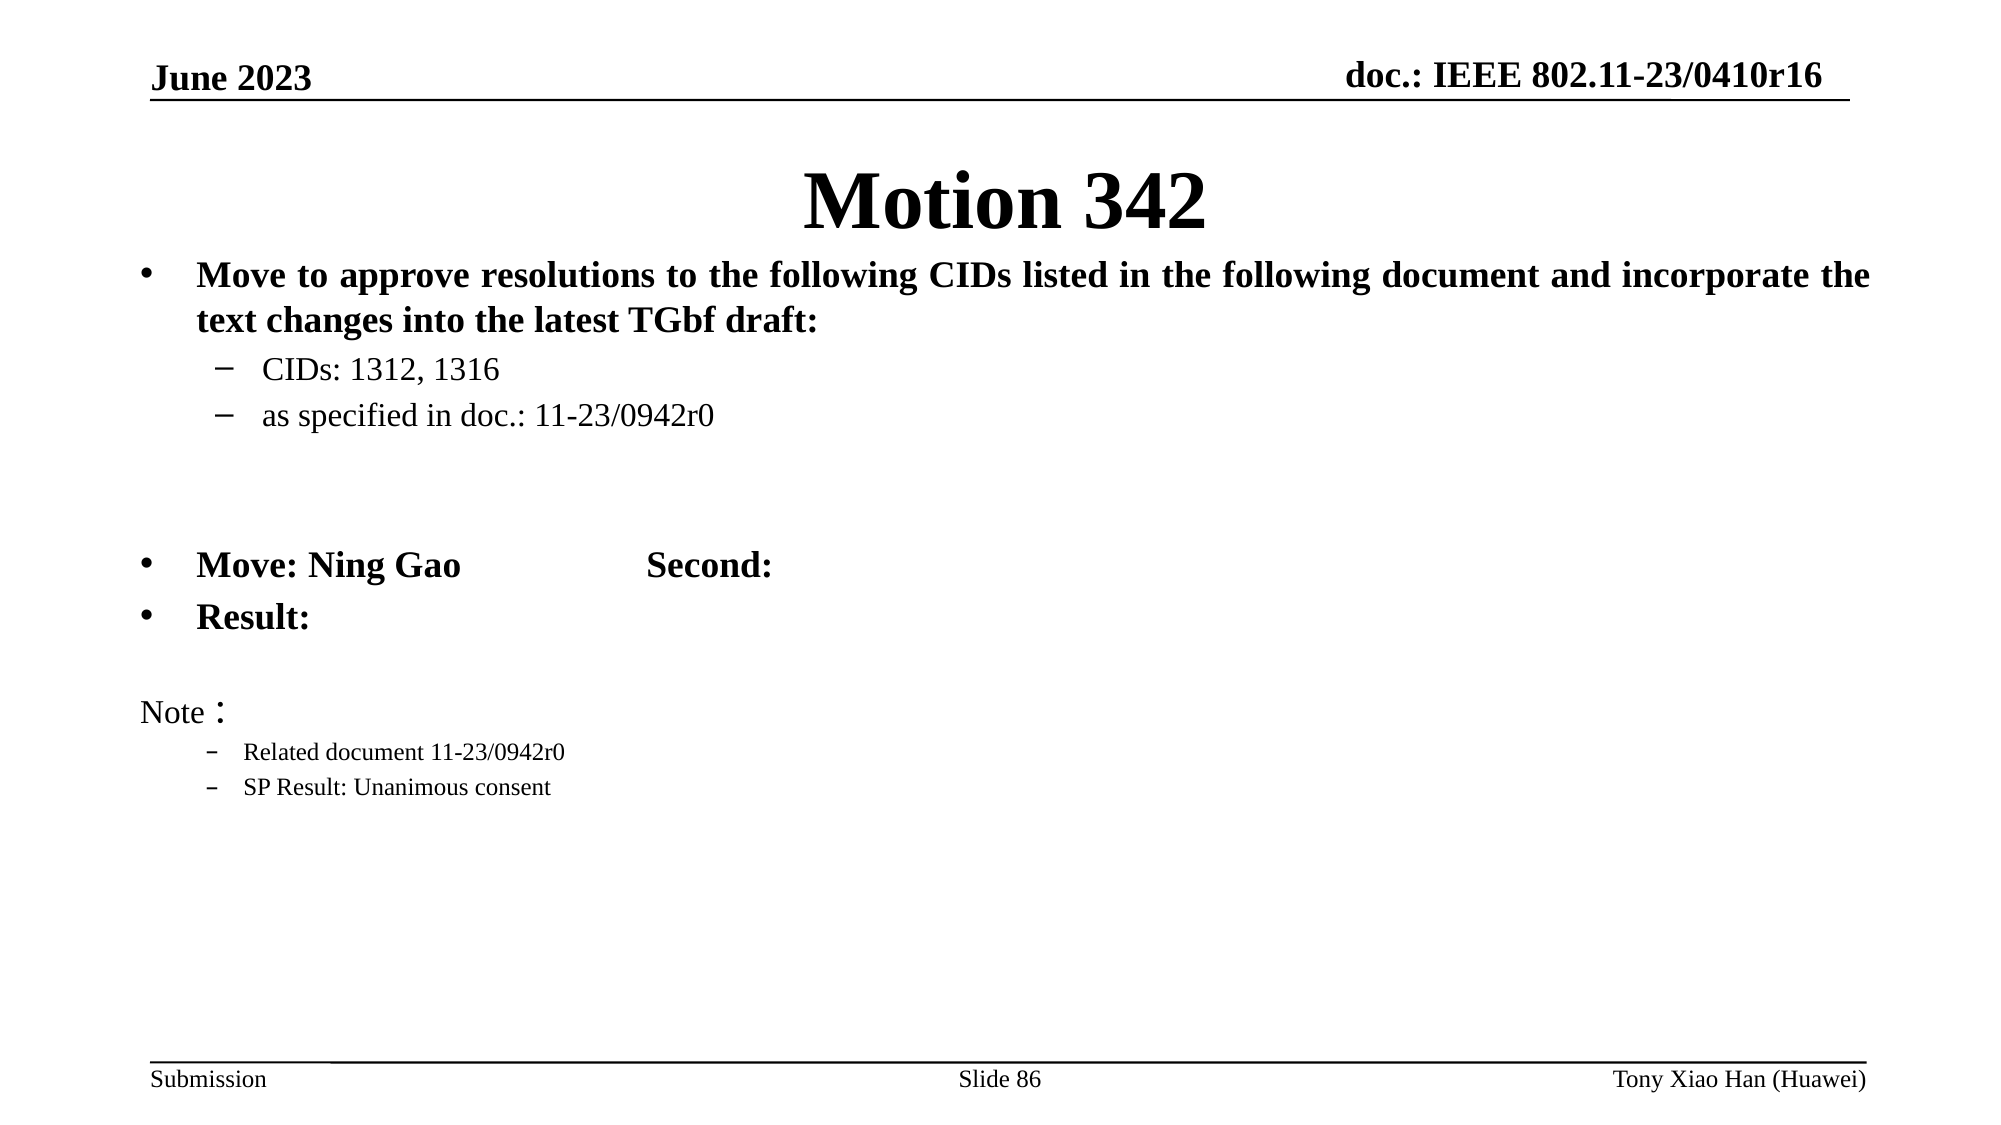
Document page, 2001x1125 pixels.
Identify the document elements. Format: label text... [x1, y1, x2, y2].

text_box Move to approve resolutions to the following CIDs listed in the following document and incorporate the text changes into the latest TGbf draft: CIDs: 1312, 1316 as specified in doc.: 11-23/0942r0 Move: Ning Gao Second: Result: Note： Related document 11-23/0942r0 SP Result: Unanimous consent [125, 212, 1888, 900]
text_box Motion 342 [368, 137, 1644, 212]
